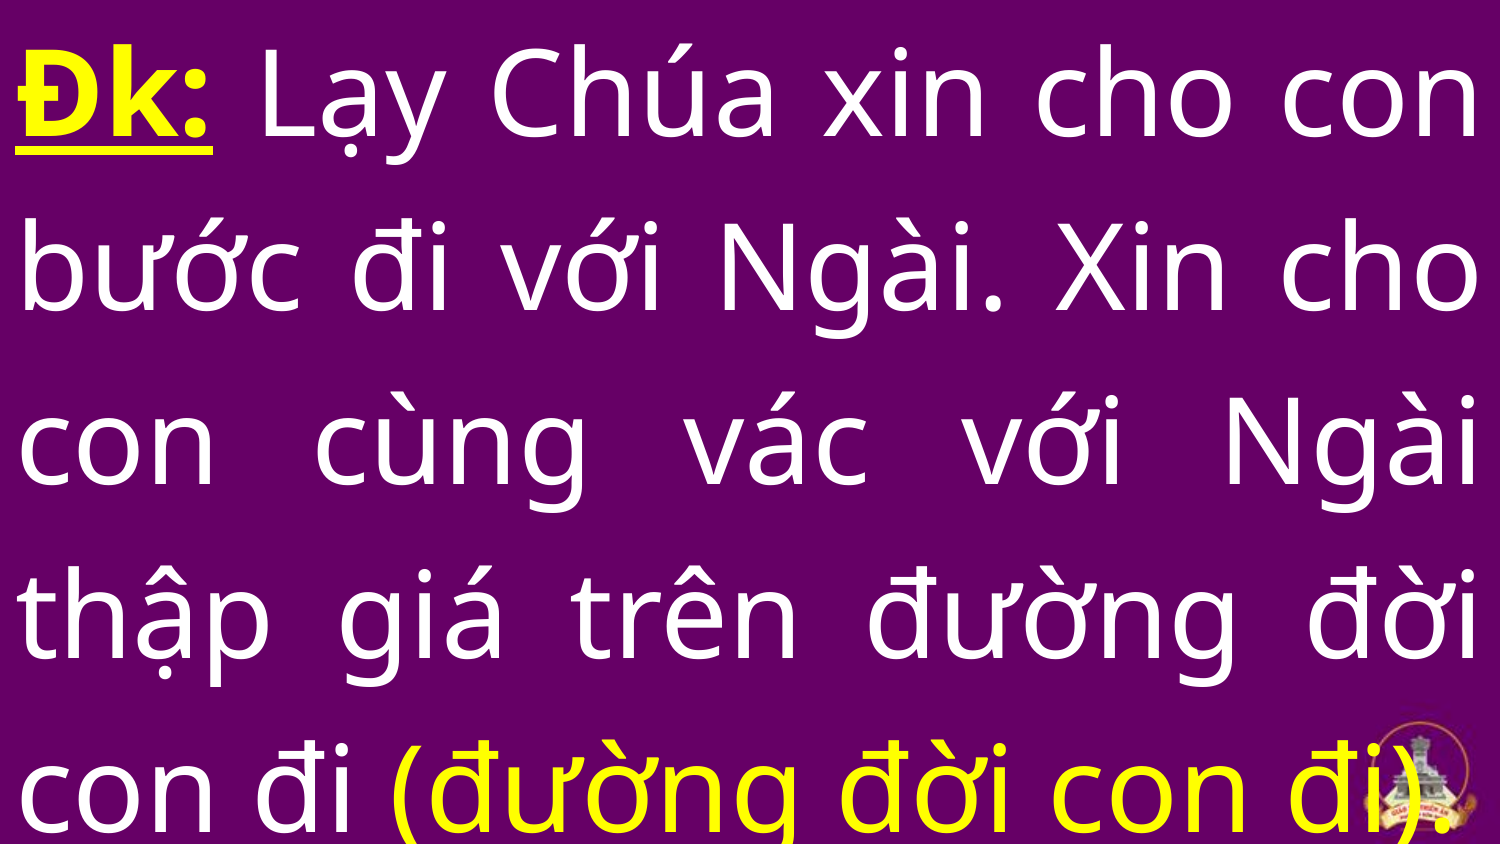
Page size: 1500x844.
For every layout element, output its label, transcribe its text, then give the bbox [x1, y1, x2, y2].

title Đk: Lạy Chúa xin cho con bước đi với Ngài. Xin cho con cùng vác với Ngài thập giá trên đường đời con đi (đường đời con đi). [0, 0, 1500, 844]
